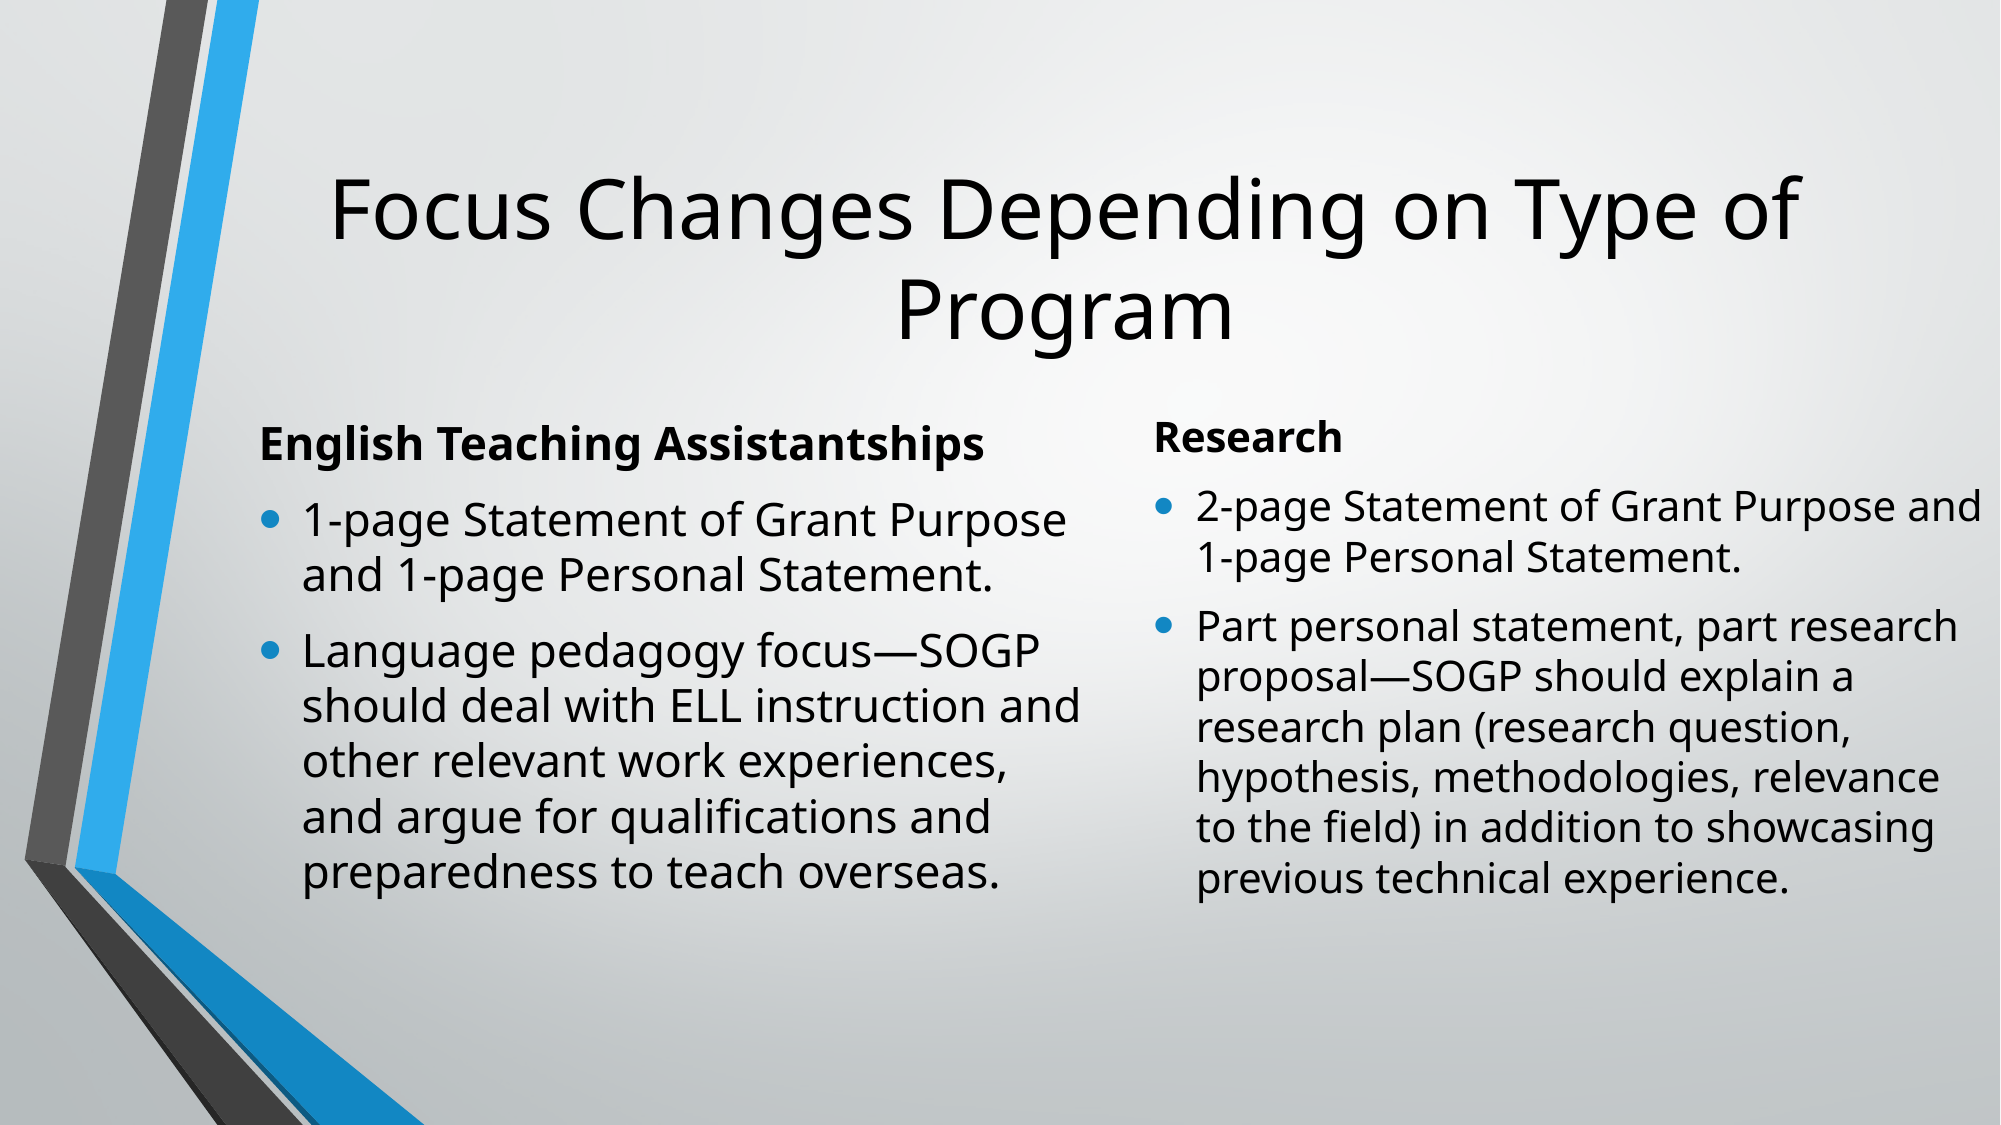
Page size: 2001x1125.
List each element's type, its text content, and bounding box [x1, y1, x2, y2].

list Research 2-page Statement of Grant Purpose and 1-page Personal Statement. Part personal statement, part research proposal—SOGP should explain a research plan (research question, hypothesis, methodologies, relevance to the field) in addition to showcasing previous technical experience. [1138, 399, 2000, 913]
title Focus Changes Depending on Type of Program [243, 112, 1887, 400]
text_box English Teaching Assistantships 1-page Statement of Grant Purpose and 1-page Personal Statement. Language pedagogy focus—SOGP should deal with ELL instruction and other relevant work experiences, and argue for qualifications and preparedness to teach overseas. [243, 399, 1106, 913]
